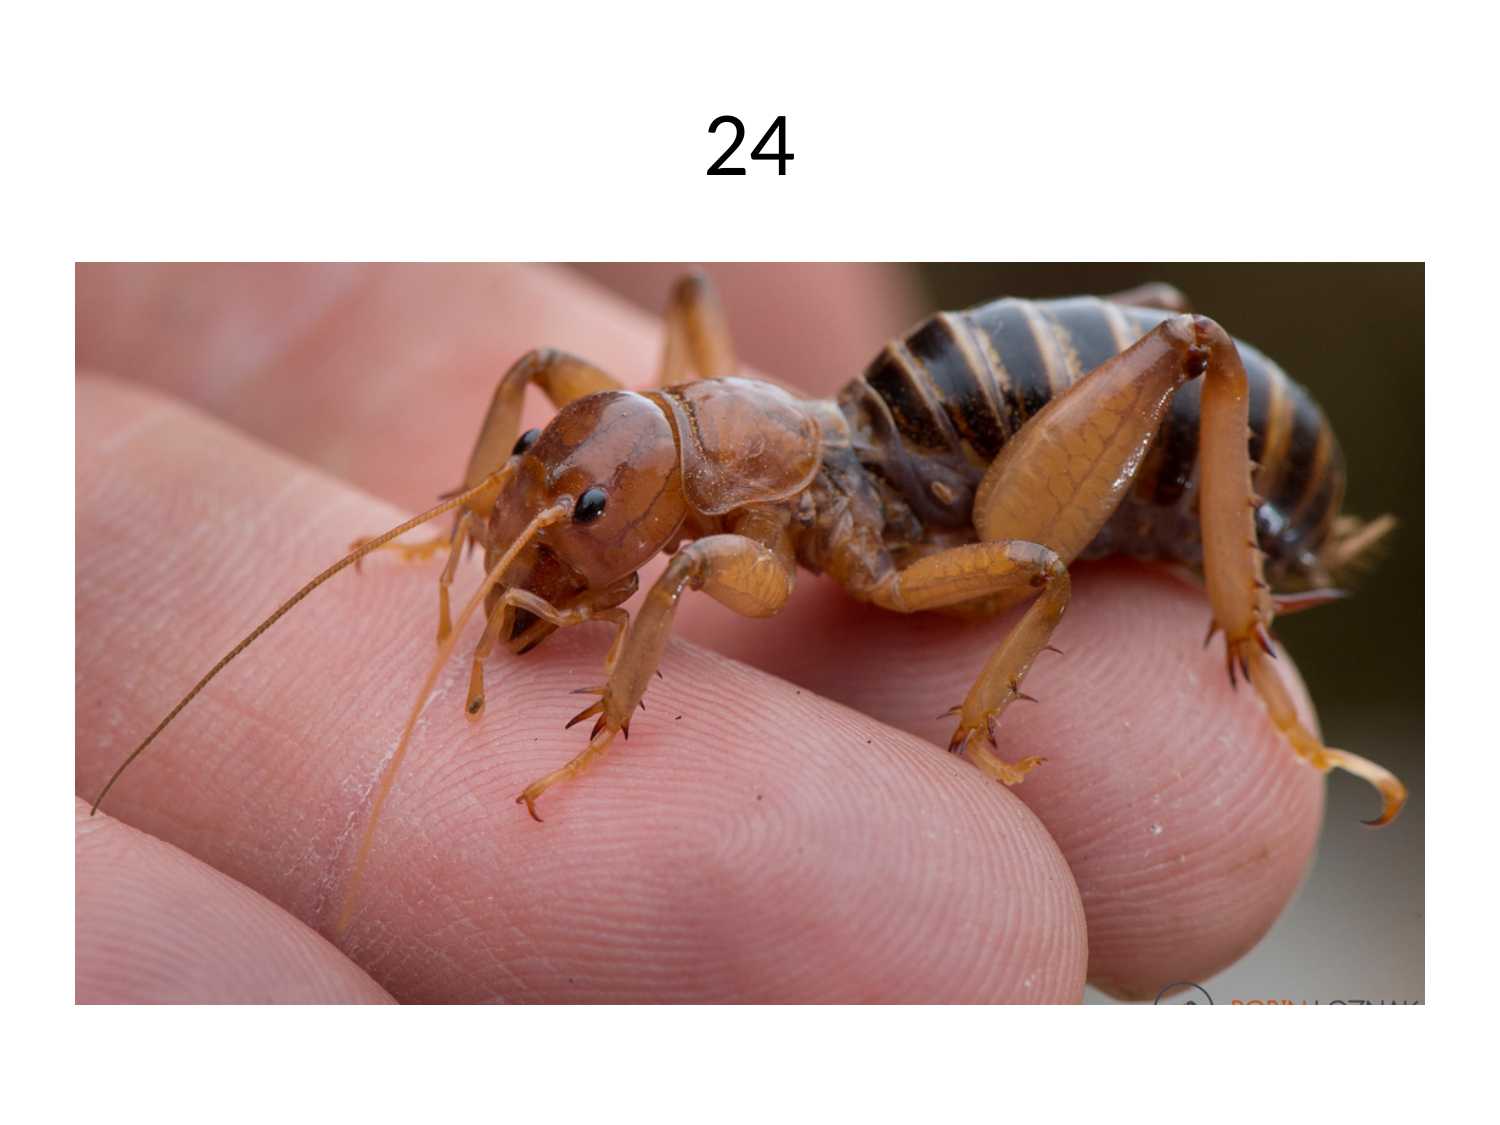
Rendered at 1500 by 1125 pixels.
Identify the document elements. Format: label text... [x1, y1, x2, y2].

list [74, 262, 1426, 1006]
title 24 [75, 45, 1425, 233]
